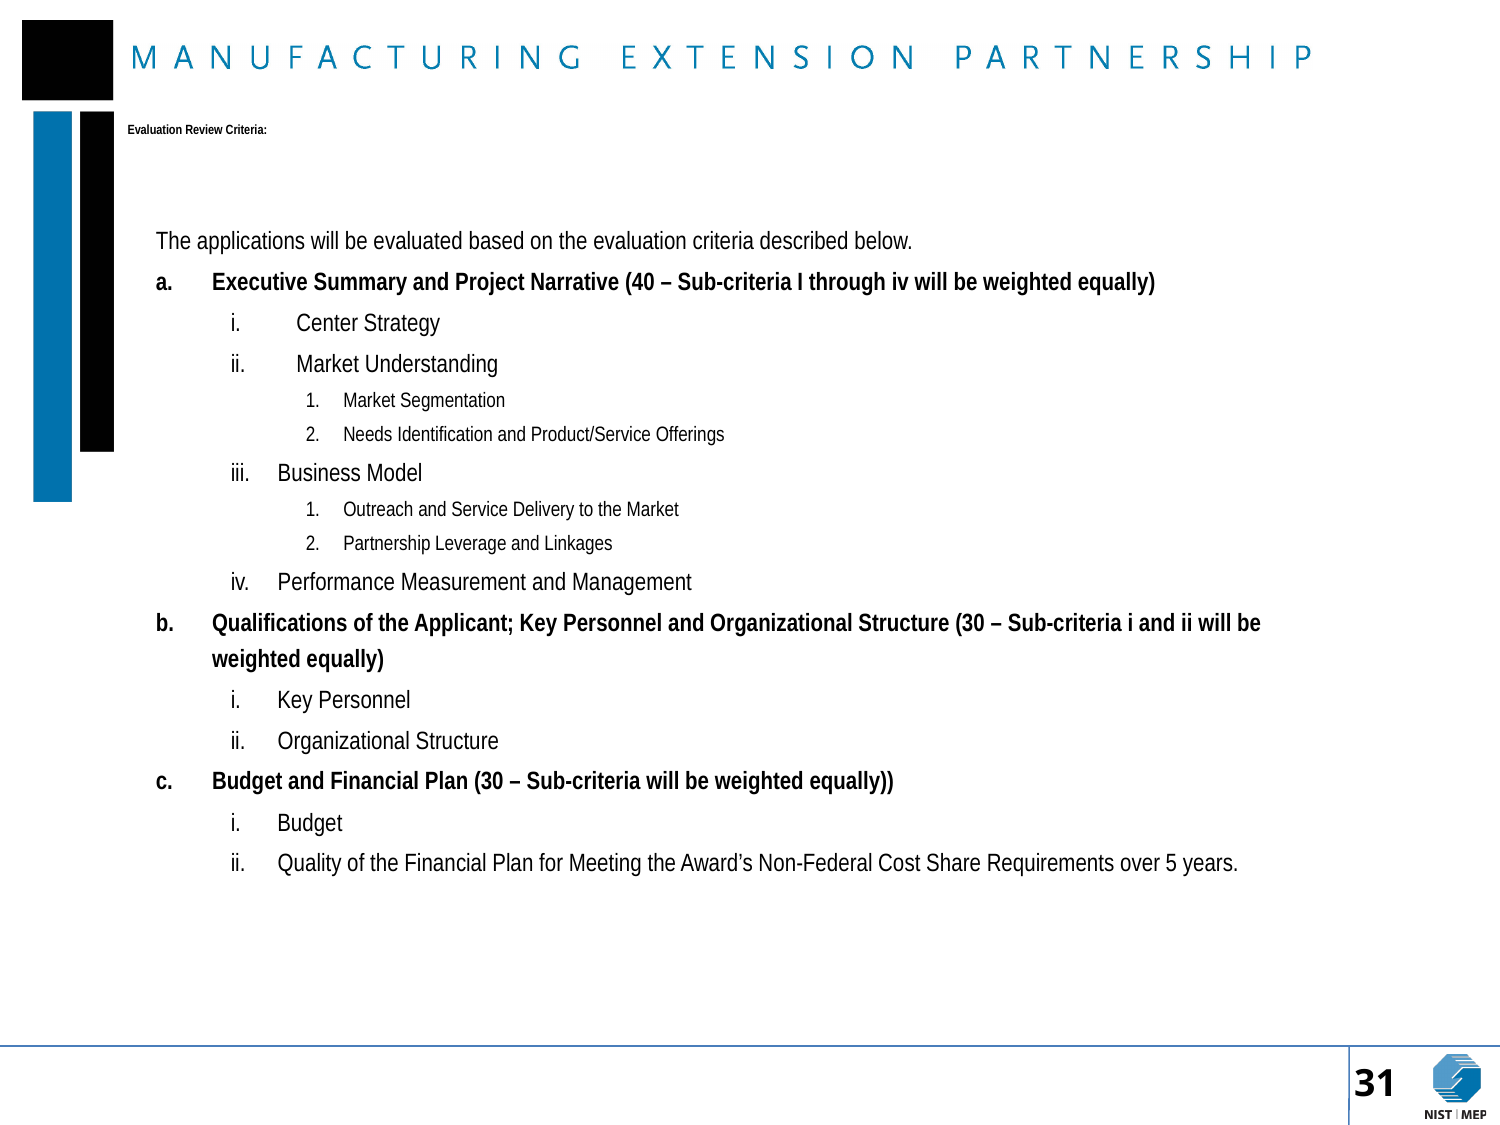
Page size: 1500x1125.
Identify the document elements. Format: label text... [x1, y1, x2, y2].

title Evaluation Review Criteria: [112, 97, 1388, 156]
picture [129, 43, 1313, 70]
list The applications will be evaluated based on the evaluation criteria described below. Executive Summary and Project Narrative (40 – Sub-criteria I through iv will be weighted equally) Center Strategy Market Understanding Market Segmentation Needs Identification and Product/Service Offerings Business Model Outreach and Service Delivery to the Market Partnership Leverage and Linkages Performance Measurement and Management Qualifications of the Applicant; Key Personnel and Organizational Structure (30 – Sub-criteria i and ii will be weighted equally) Key Personnel Organizational Structure Budget and Financial Plan (30 – Sub-criteria will be weighted equally)) Budget Quality of the Financial Plan for Meeting the Award’s Non-Federal Cost Share Requirements over 5 years. [140, 210, 1354, 1021]
picture [855, 48, 870, 66]
slide_number 31 [512, 1066, 1413, 1103]
picture [22, 20, 114, 502]
